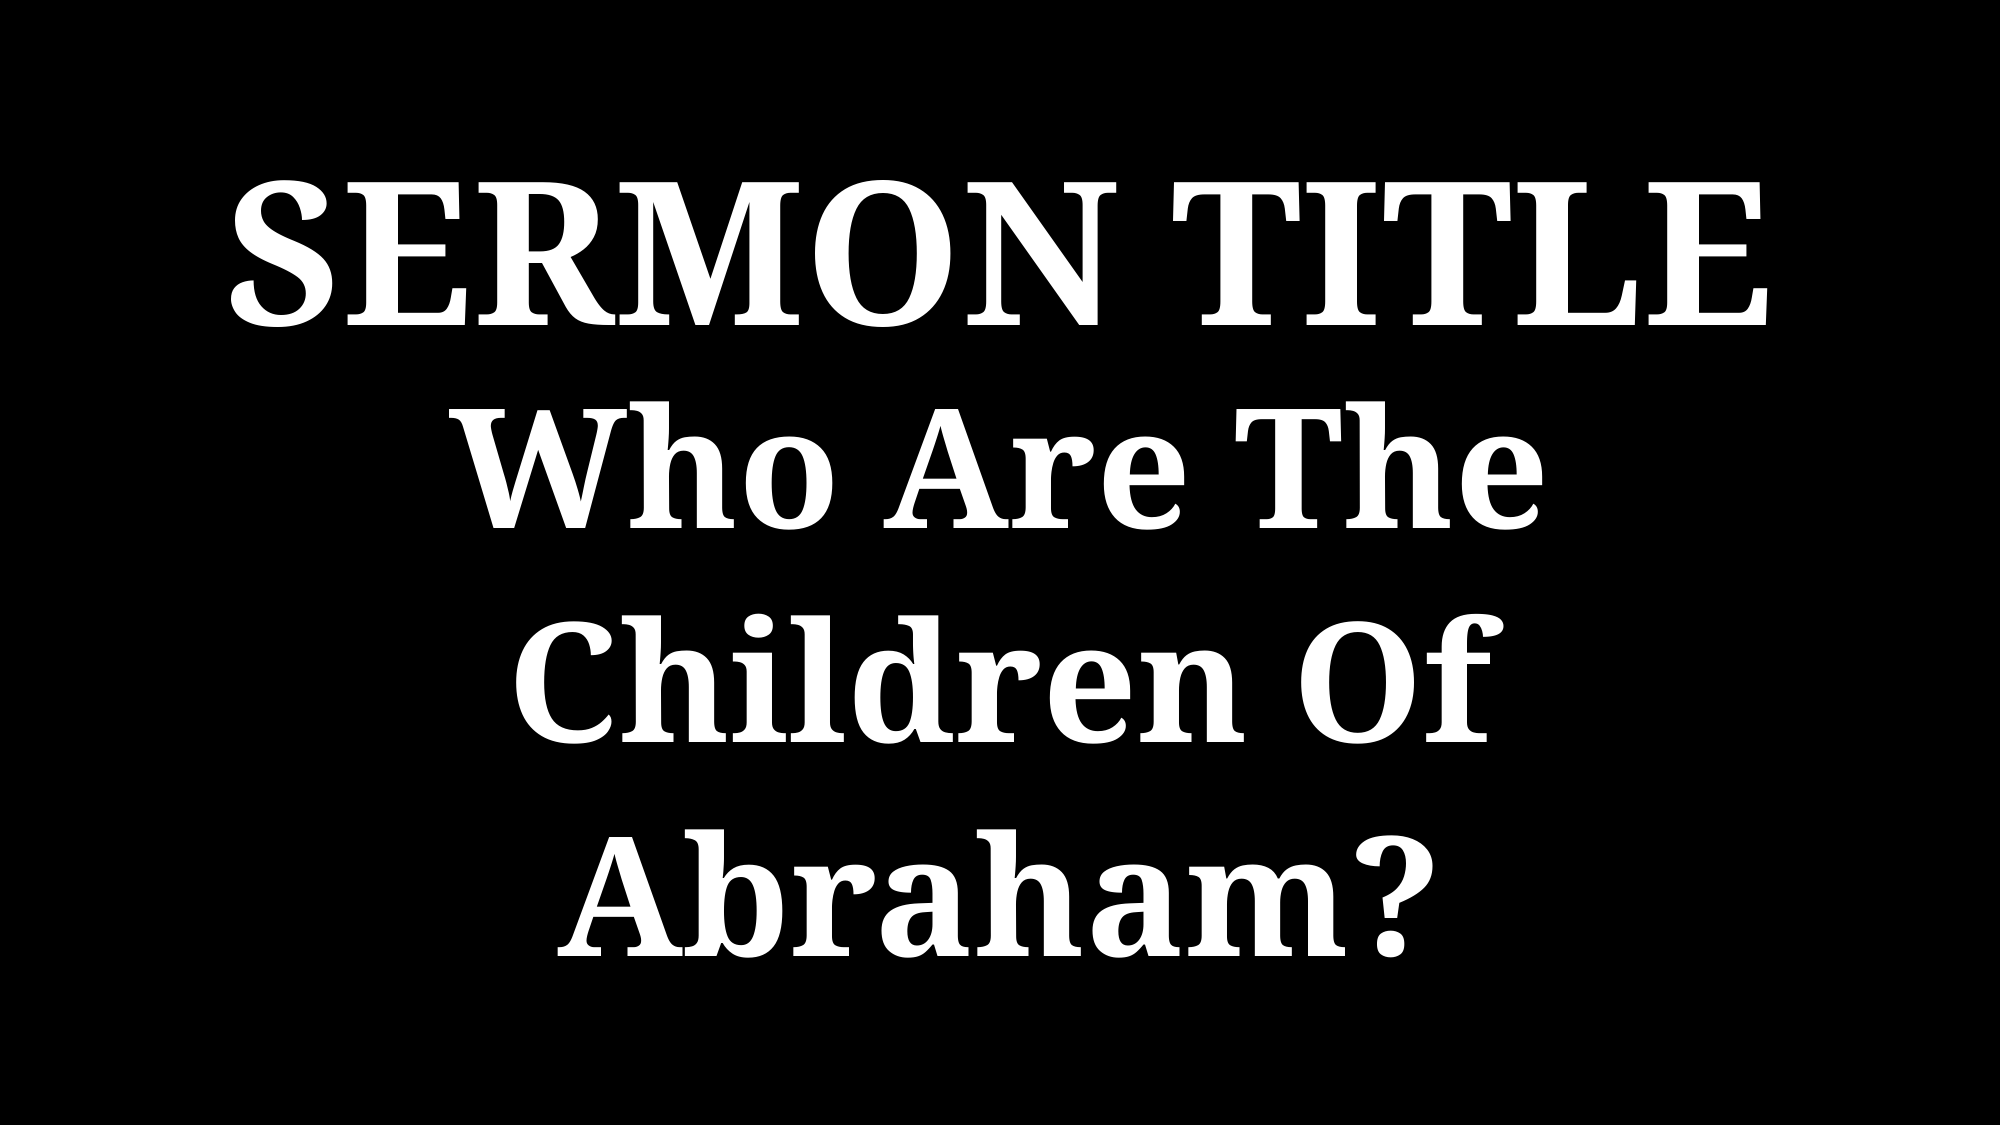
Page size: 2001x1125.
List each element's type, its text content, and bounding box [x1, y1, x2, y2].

text_box Who Are The Children Of Abraham? [0, 340, 2000, 997]
text_box SERMON TITLE [0, 101, 2000, 340]
